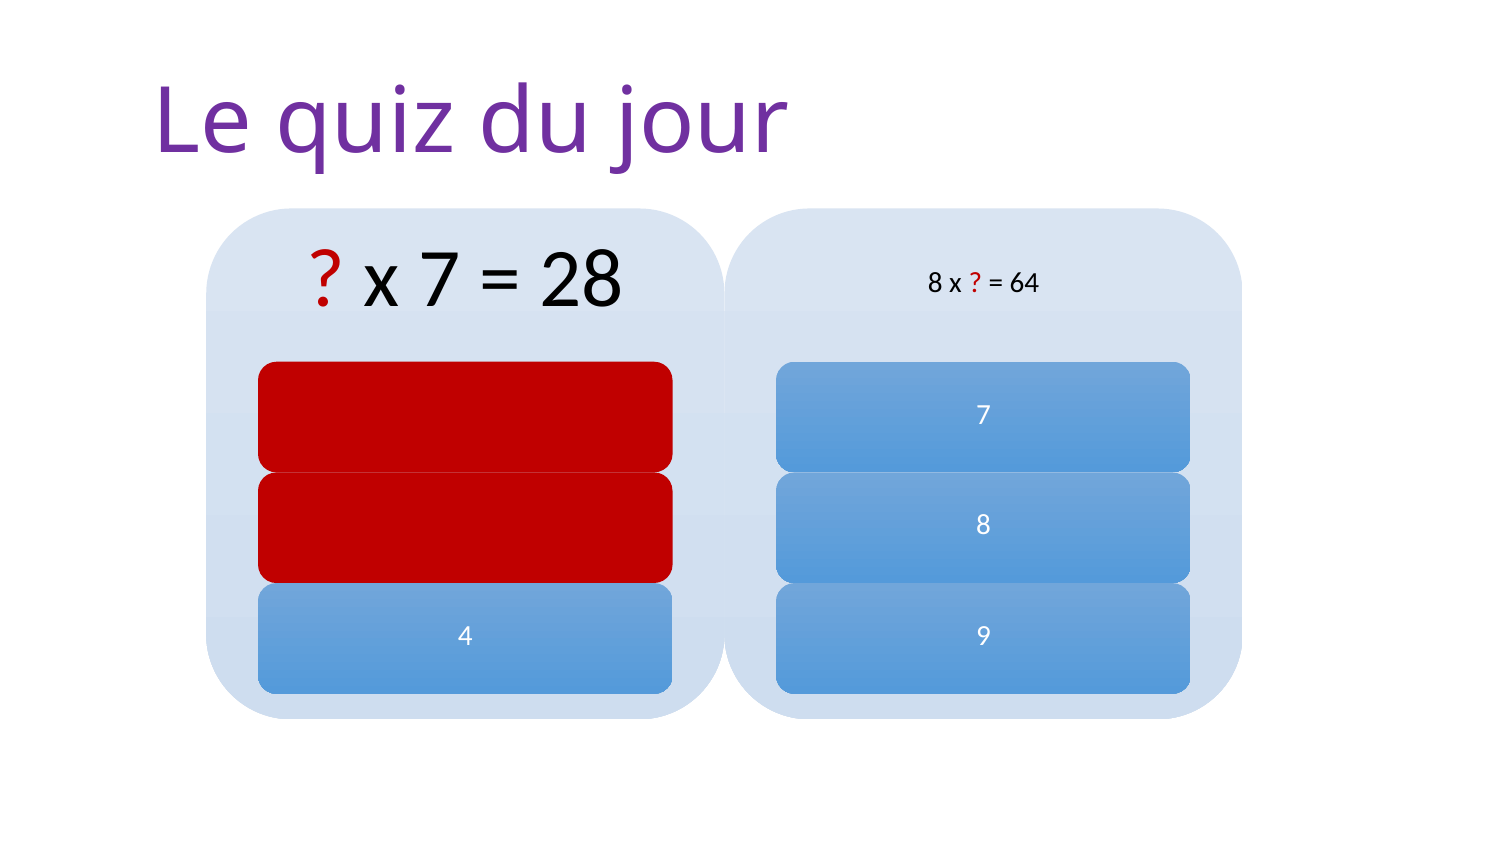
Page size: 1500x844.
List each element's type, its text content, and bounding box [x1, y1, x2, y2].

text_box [206, 208, 1243, 720]
text_box Le quiz du jour [137, 66, 1052, 222]
